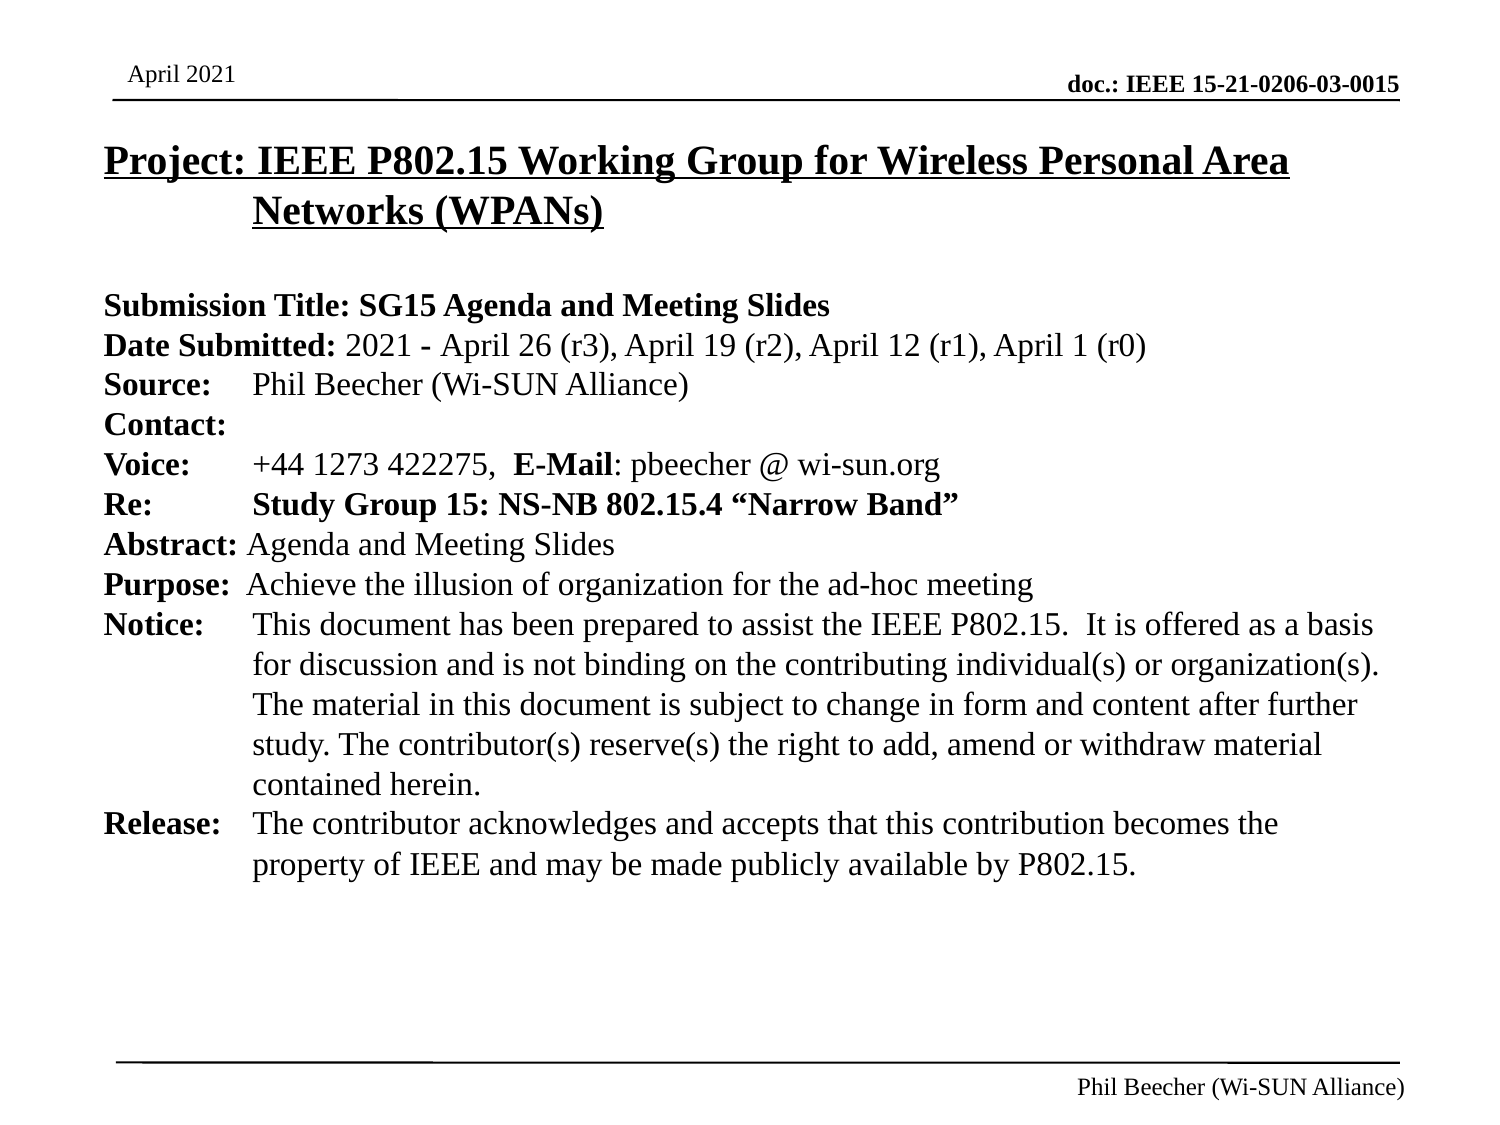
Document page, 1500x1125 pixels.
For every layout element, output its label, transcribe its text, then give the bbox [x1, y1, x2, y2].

text_box Project: IEEE P802.15 Working Group for Wireless Personal Area Networks (WPANs) Submission Title: SG15 Agenda and Meeting Slides Date Submitted: 2021 - April 26 (r3), April 19 (r2), April 12 (r1), April 1 (r0) Source: Phil Beecher (Wi-SUN Alliance) Contact: Voice: +44 1273 422275, E-Mail: pbeecher @ wi-sun.org Re: Study Group 15: NS-NB 802.15.4 “Narrow Band” Abstract: Agenda and Meeting Slides Purpose: Achieve the illusion of organization for the ad-hoc meeting Notice: This document has been prepared to assist the IEEE P802.15. It is offered as a basis for discussion and is not binding on the contributing individual(s) or organization(s). The material in this document is subject to change in form and content after further study. The contributor(s) reserve(s) the right to add, amend or withdraw material contained herein. Release: The contributor acknowledges and accepts that this contribution becomes the property of IEEE and may be made publicly available by P802.15. [87, 125, 1400, 890]
